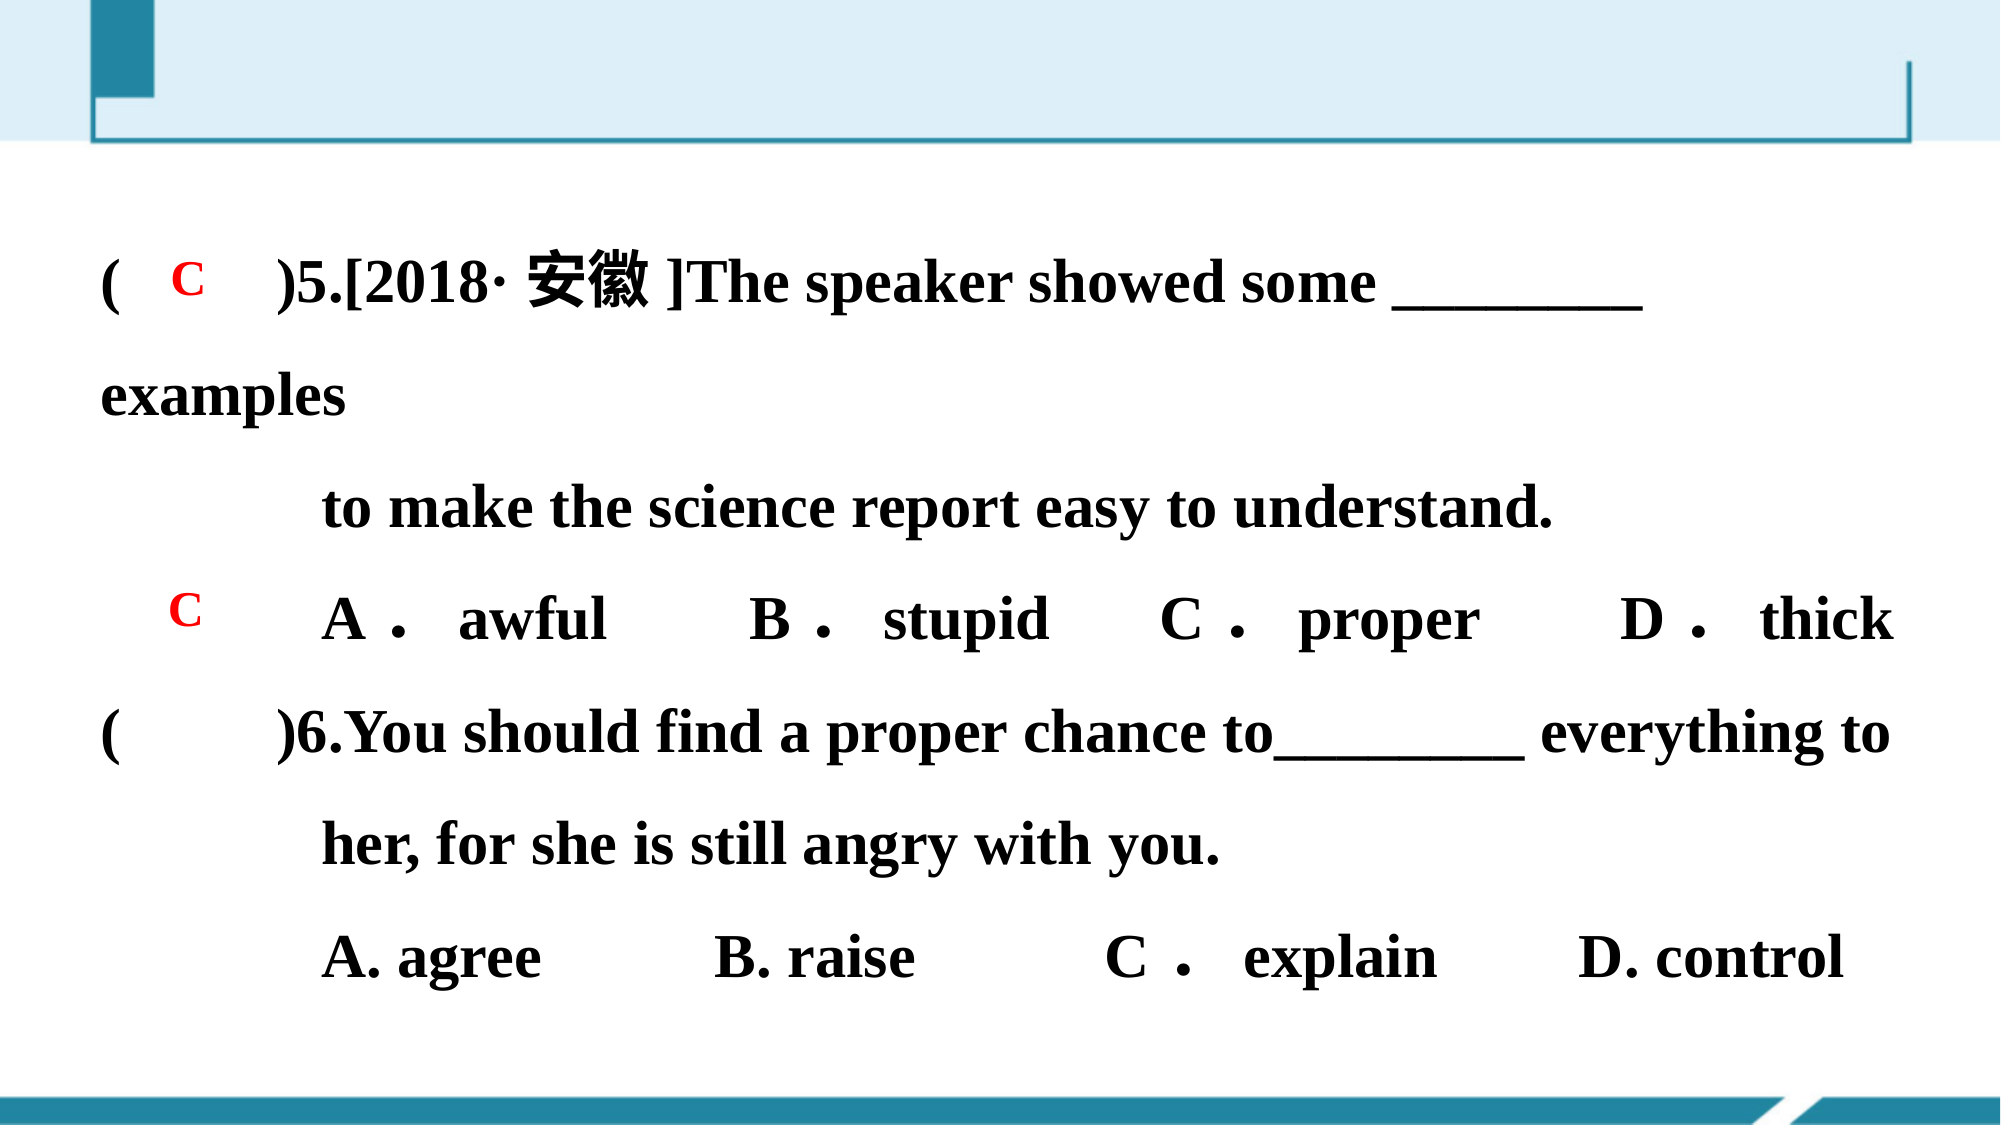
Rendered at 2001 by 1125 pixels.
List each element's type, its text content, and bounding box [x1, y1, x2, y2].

text_box C [155, 238, 222, 314]
text_box ( )5.[2018·安徽]The speaker showed some ________ examples to make the science report easy to understand. A．awful B．stupid C．proper D．thick ( )6.You should find a proper chance to________ everything to her, for she is still angry with you. A. agree B. raise C．explain D. control [85, 195, 1919, 998]
picture [0, 0, 2001, 1125]
text_box C [153, 569, 219, 644]
